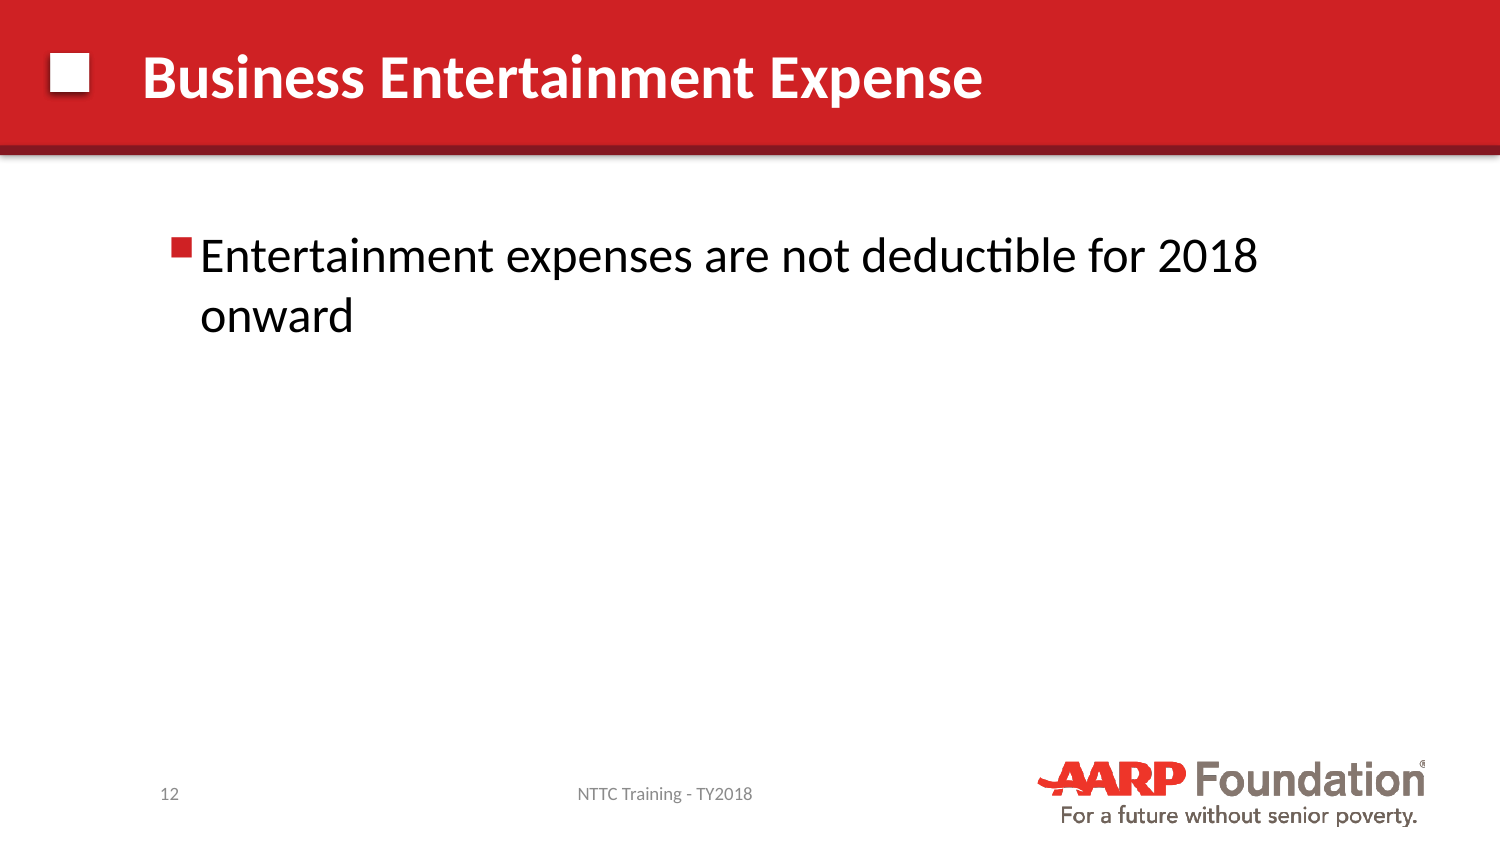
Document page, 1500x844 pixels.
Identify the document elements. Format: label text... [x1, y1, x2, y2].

slide_number 12 [75, 770, 191, 816]
list Entertainment expenses are not deductible for 2018 onward [157, 216, 1358, 712]
footer NTTC Training - TY2018 [427, 770, 903, 816]
title Business Entertainment Expense [131, 3, 1331, 145]
